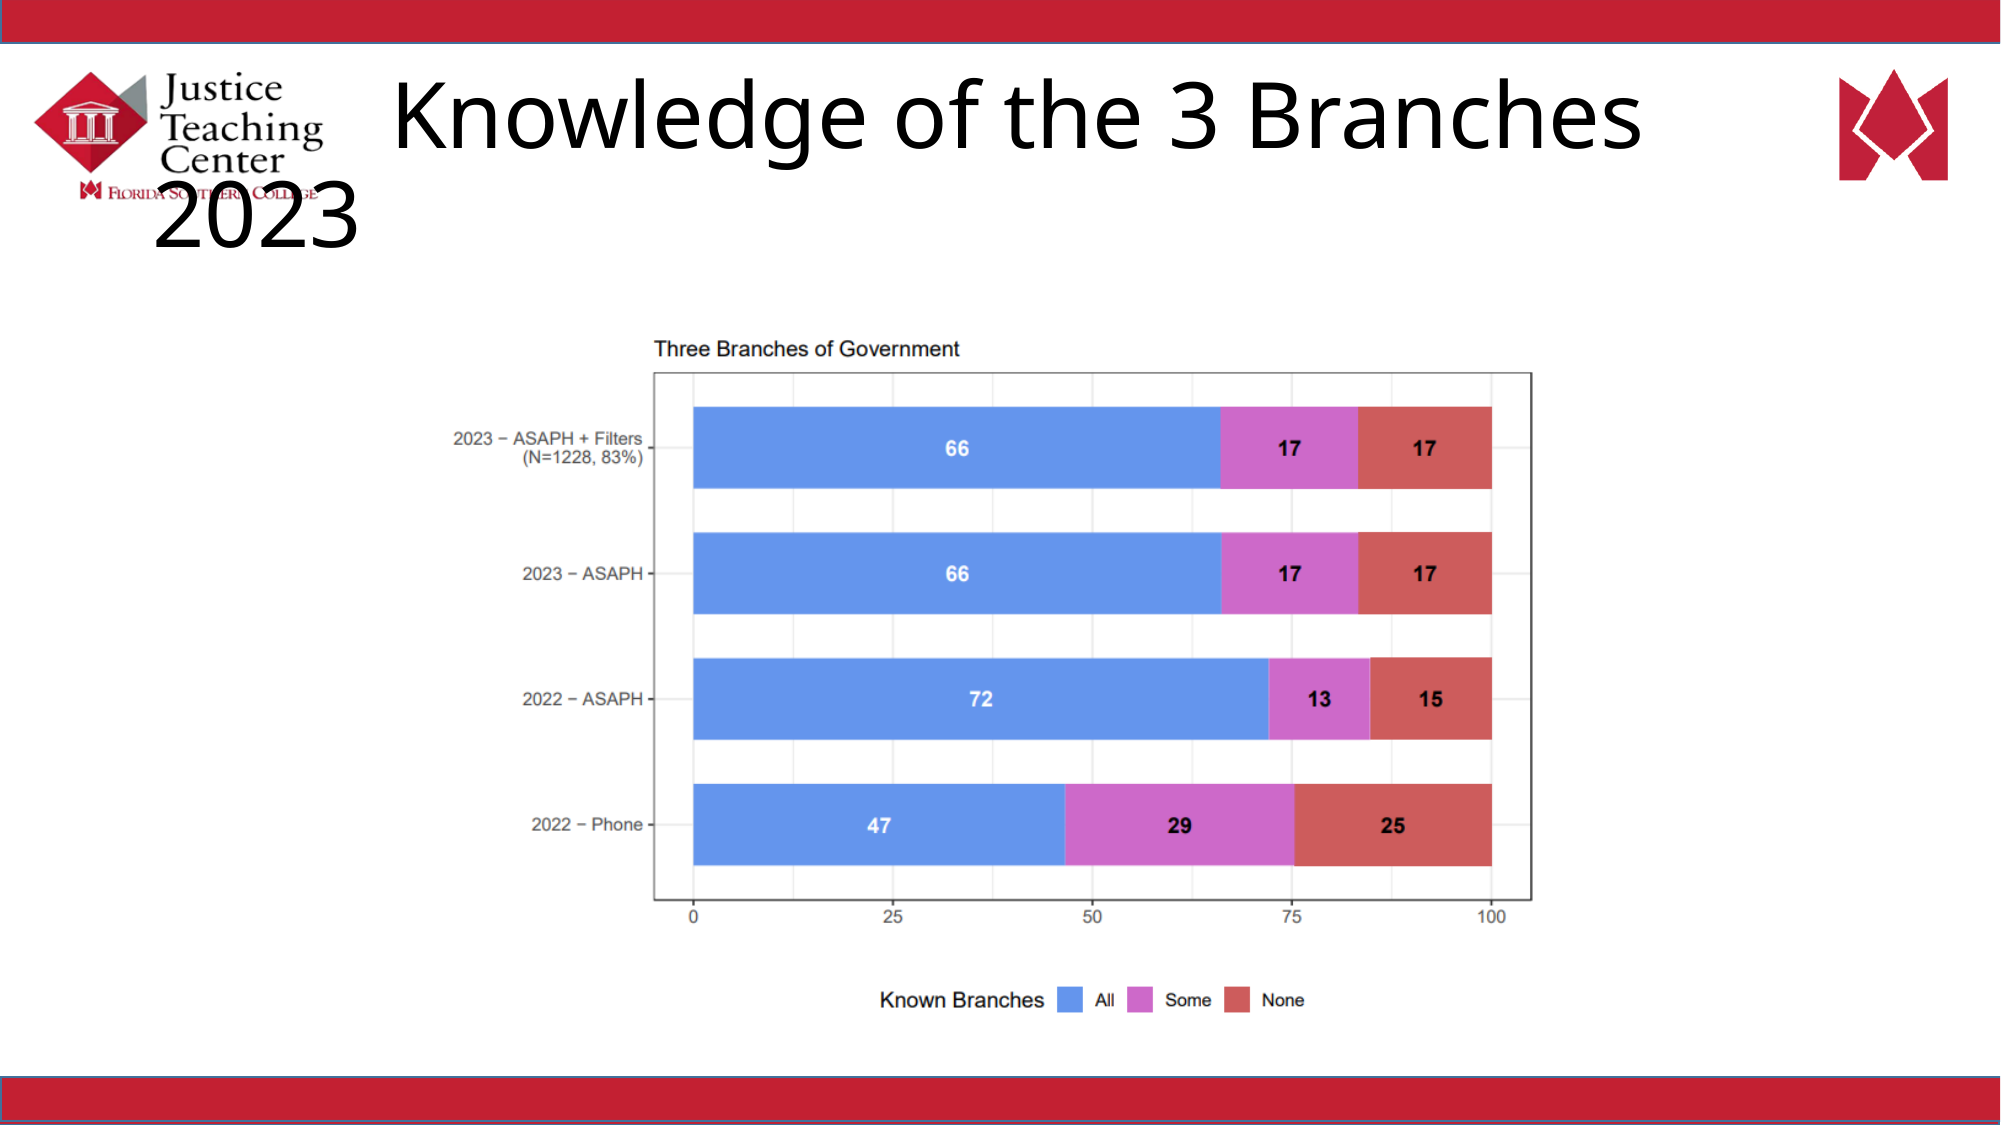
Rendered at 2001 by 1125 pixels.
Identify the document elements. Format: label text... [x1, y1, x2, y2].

picture [1863, 64, 1954, 185]
picture [0, 0, 2001, 44]
title Knowledge of the 3 Branches 2023 [137, 59, 1863, 278]
picture [0, 1076, 2001, 1125]
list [434, 322, 1674, 1043]
picture [24, 57, 363, 208]
